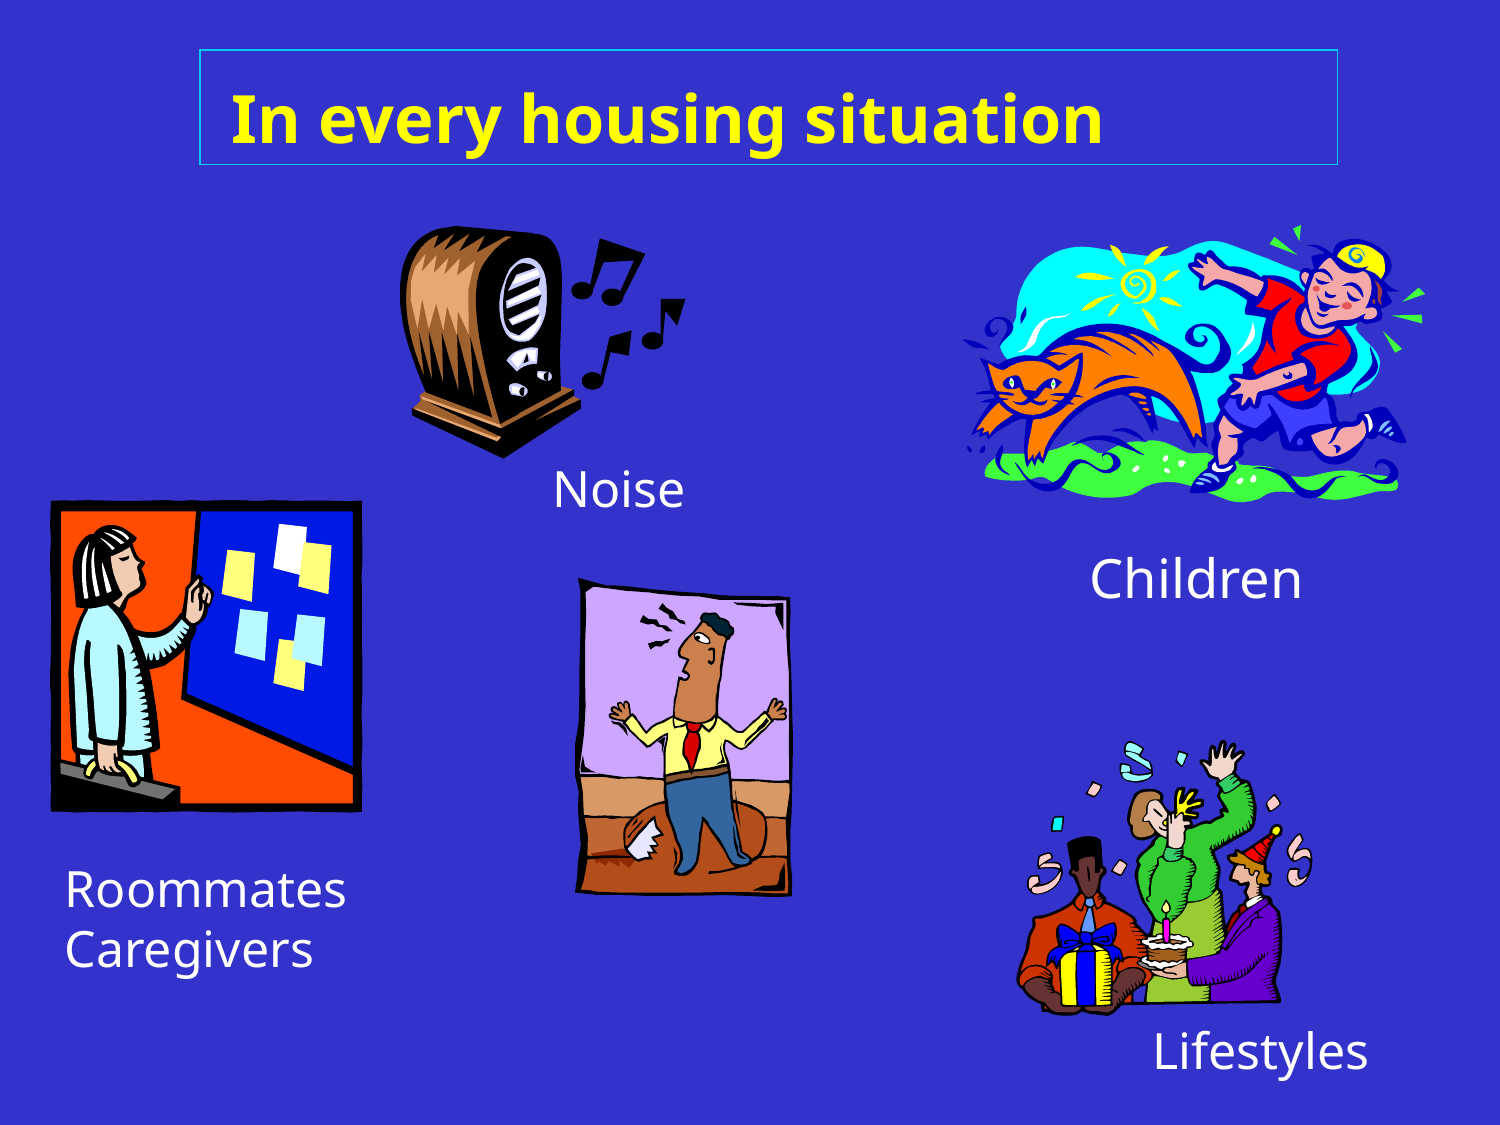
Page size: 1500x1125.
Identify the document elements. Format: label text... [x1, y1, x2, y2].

picture [399, 224, 688, 461]
text_box In every housing situation [199, 49, 1338, 165]
picture [49, 499, 363, 813]
picture [574, 574, 797, 901]
text_box Lifestyles [1137, 1012, 1463, 1088]
text_box Roommates Caregivers [50, 849, 475, 985]
picture [1012, 737, 1313, 1017]
picture [962, 224, 1426, 504]
text_box Children [1074, 537, 1388, 618]
text_box Noise [537, 449, 725, 525]
